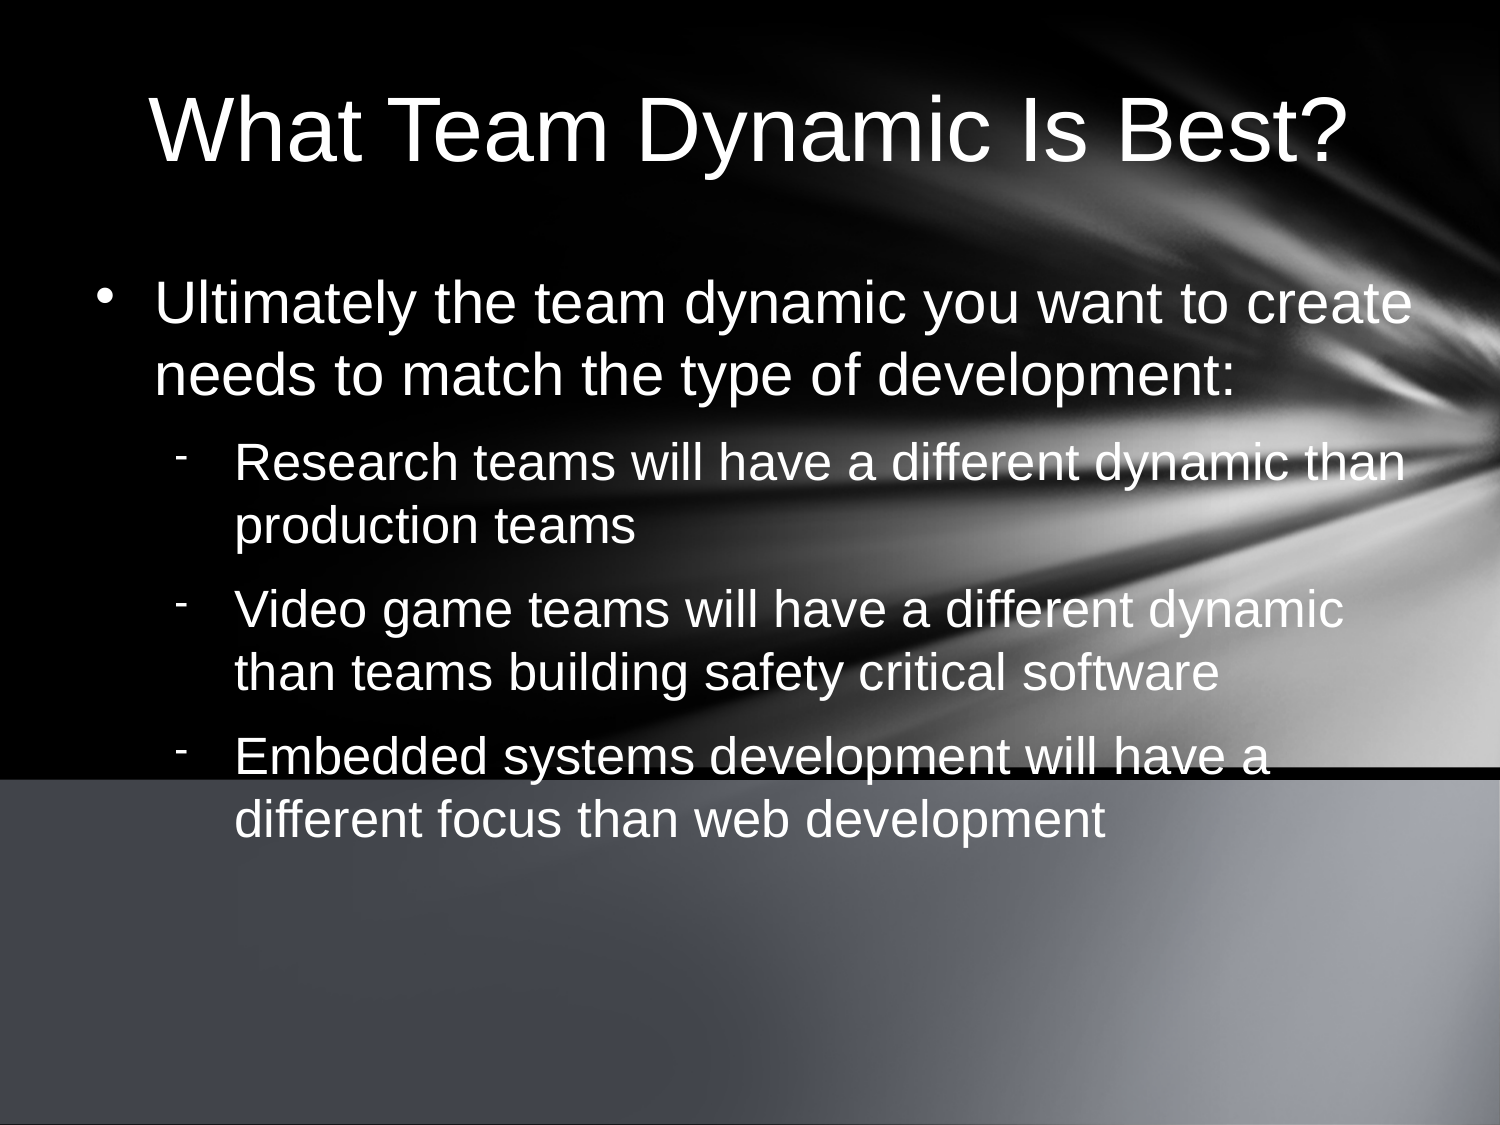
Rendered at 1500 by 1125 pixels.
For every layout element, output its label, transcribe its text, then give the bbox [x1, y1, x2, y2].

picture [0, 0, 1500, 767]
text_box Ultimately the team dynamic you want to create needs to match the type of development: Research teams will have a different dynamic than production teams Video game teams will have a different dynamic than teams building safety critical software Embedded systems development will have a different focus than web development [75, 263, 1425, 916]
text_box What Team Dynamic Is Best? [120, 69, 1380, 180]
